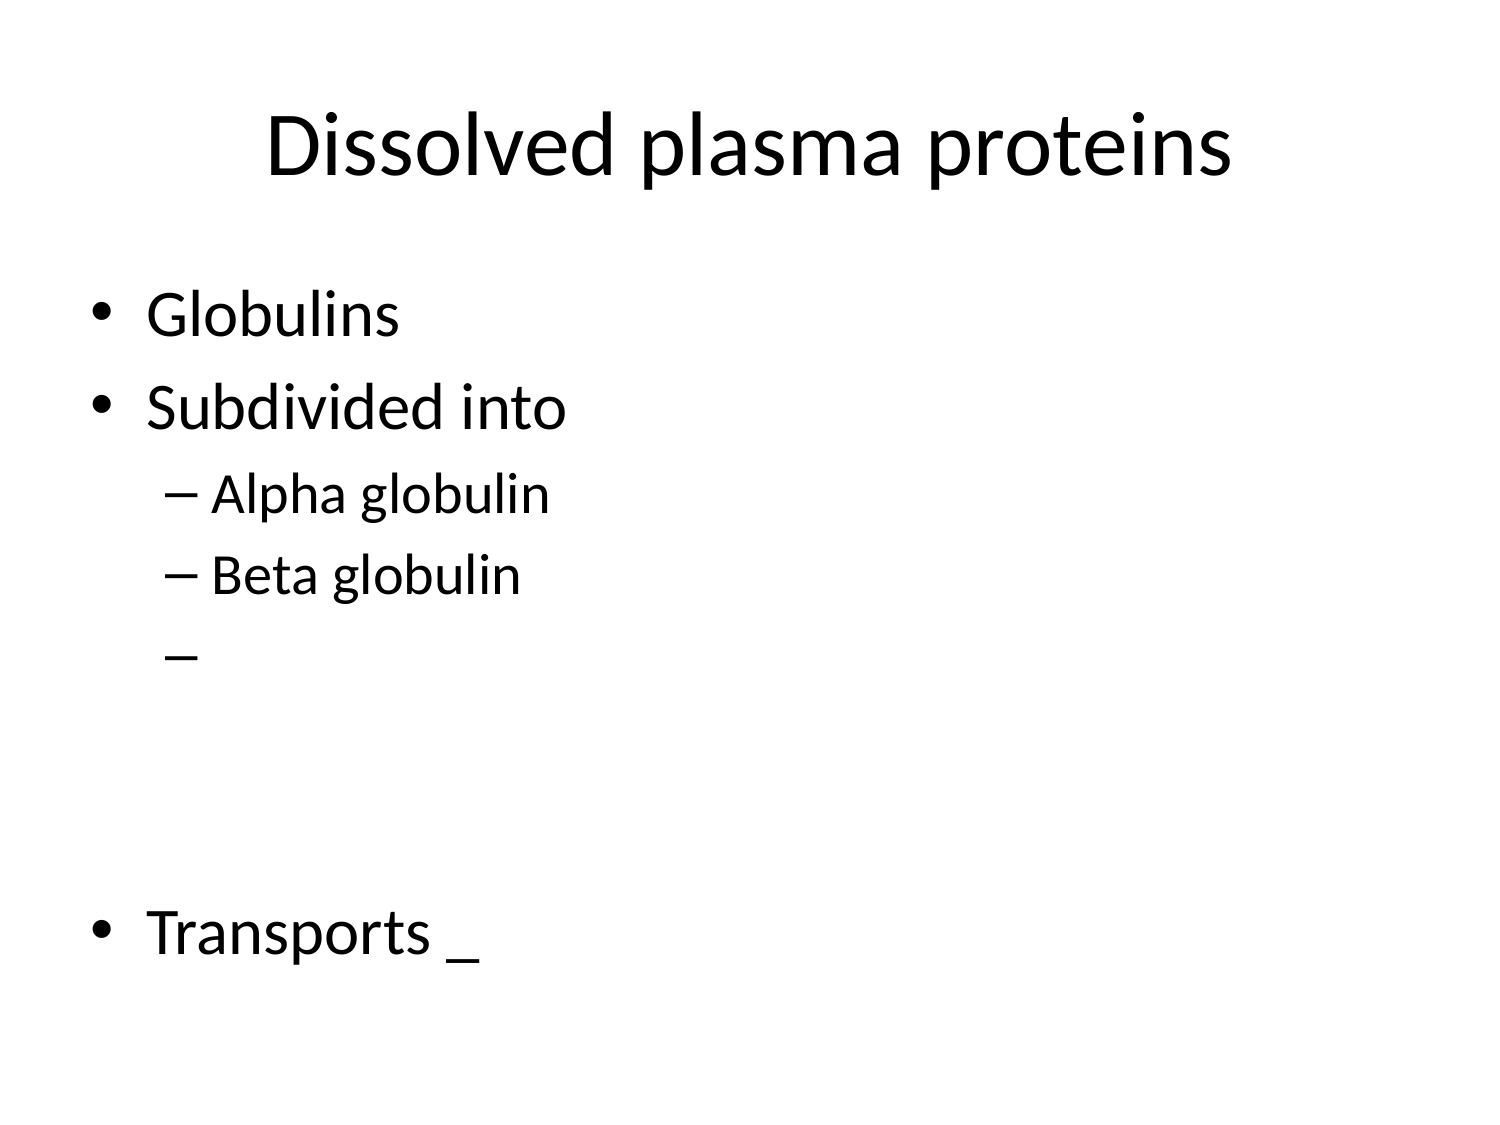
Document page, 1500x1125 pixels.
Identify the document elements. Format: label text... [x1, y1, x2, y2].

title Dissolved plasma proteins [75, 45, 1425, 233]
list Globulins Subdivided into Alpha globulin Beta globulin Transports _ [75, 262, 1425, 1005]
